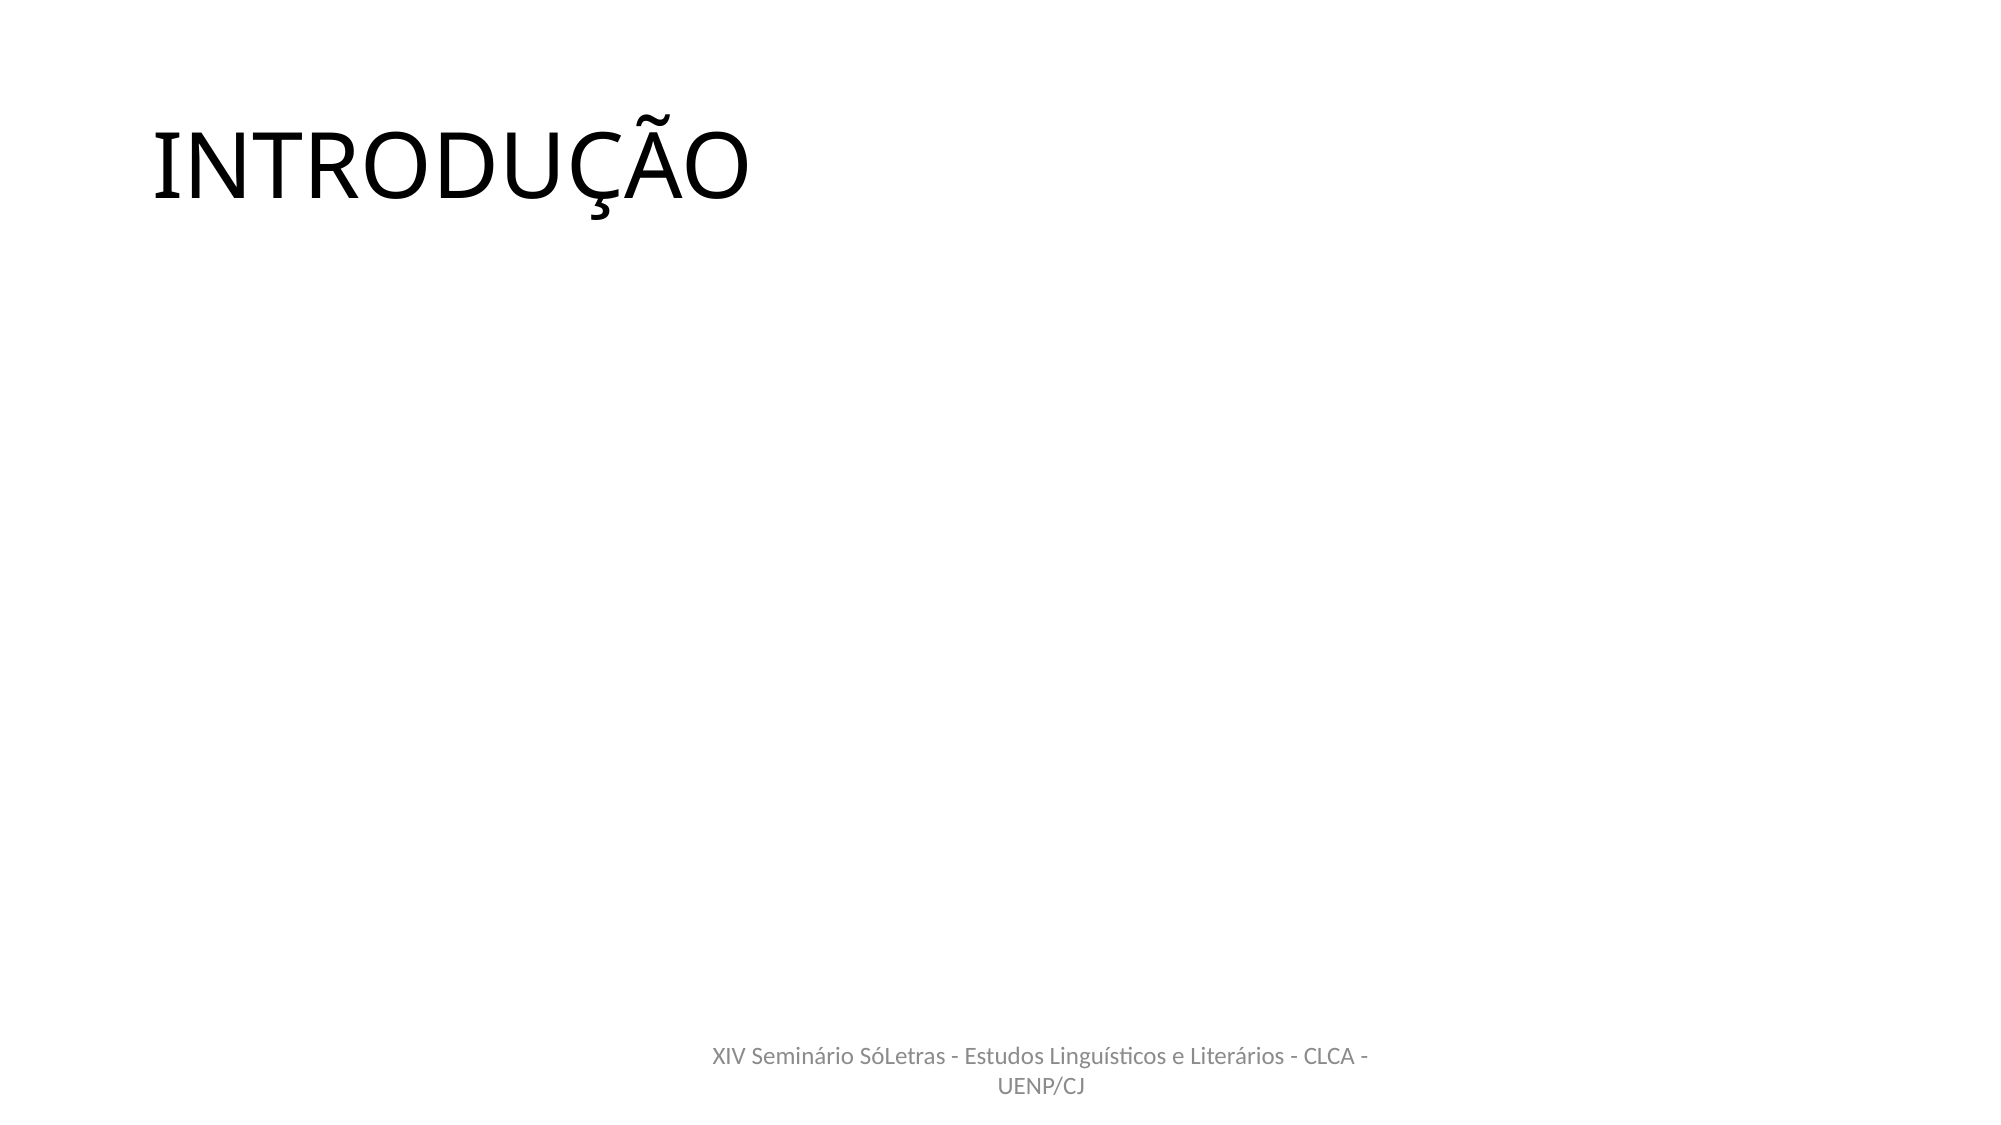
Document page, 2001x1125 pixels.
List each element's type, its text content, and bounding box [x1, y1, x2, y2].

footer XIV Seminário SóLetras - Estudos Linguísticos e Literários - CLCA - UENP/CJ [660, 1039, 1422, 1100]
title INTRODUÇÃO [137, 59, 1863, 278]
